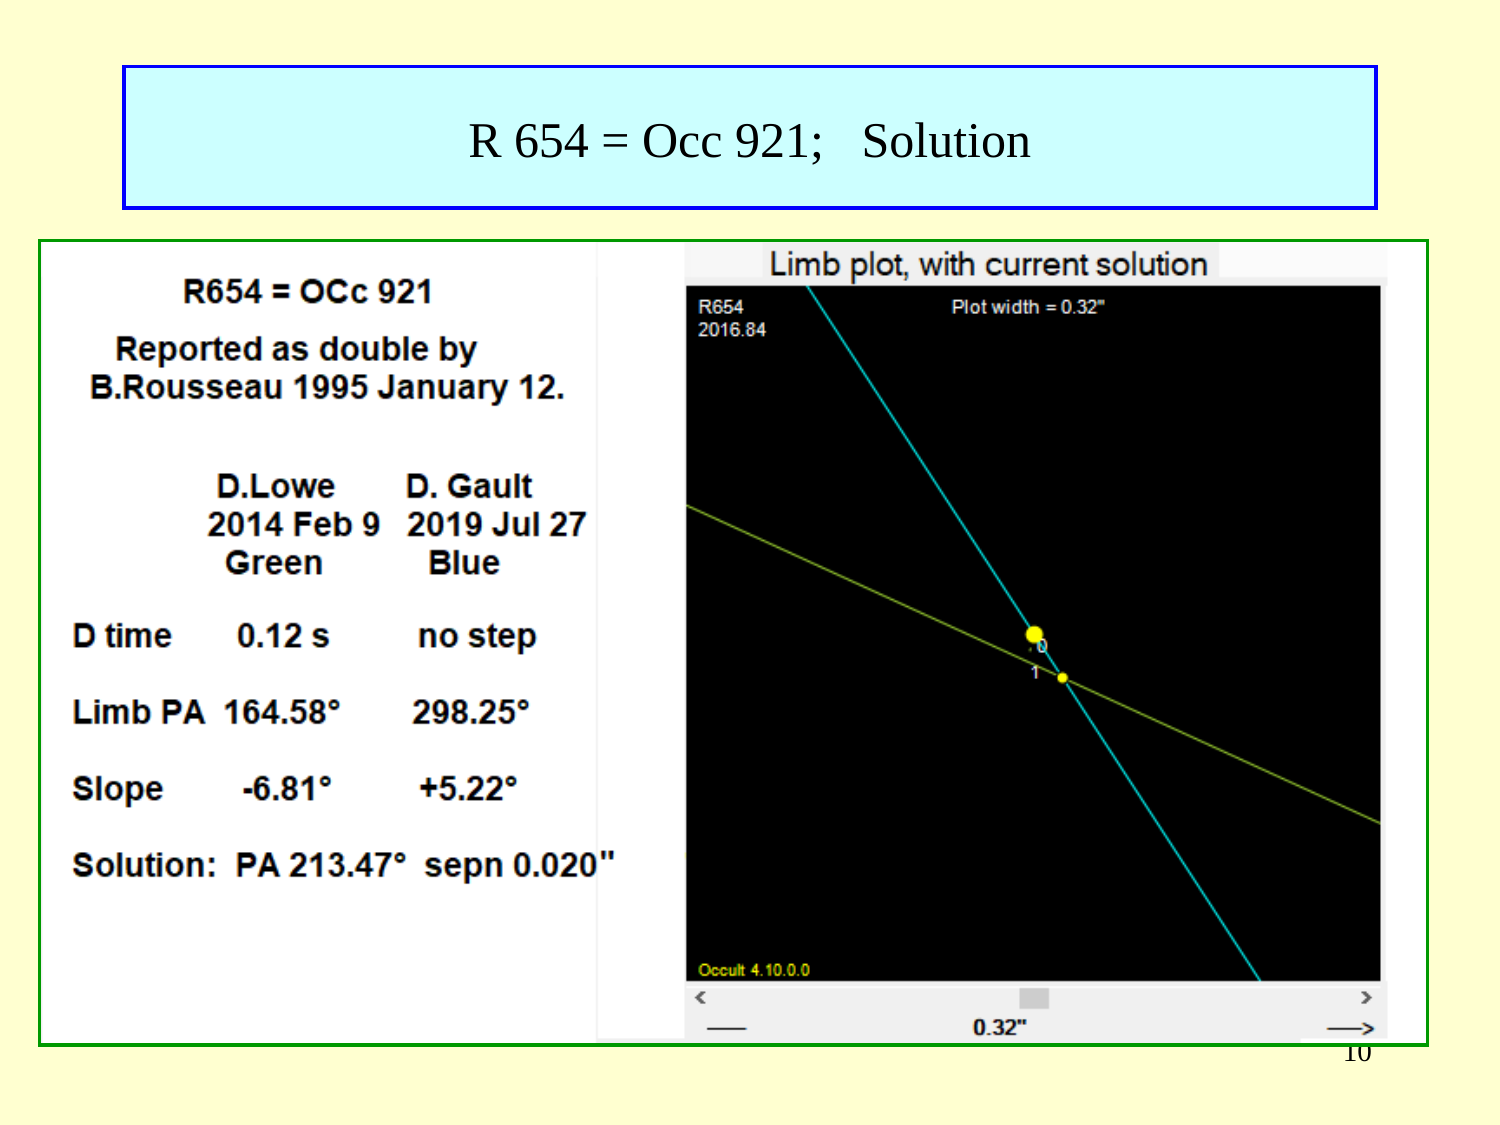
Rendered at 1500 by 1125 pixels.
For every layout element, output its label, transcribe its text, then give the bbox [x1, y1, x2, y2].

picture [40, 241, 1426, 1044]
slide_number 10 [1074, 1053, 1388, 1101]
title R 654 = Occ 921; Solution [123, 66, 1377, 209]
